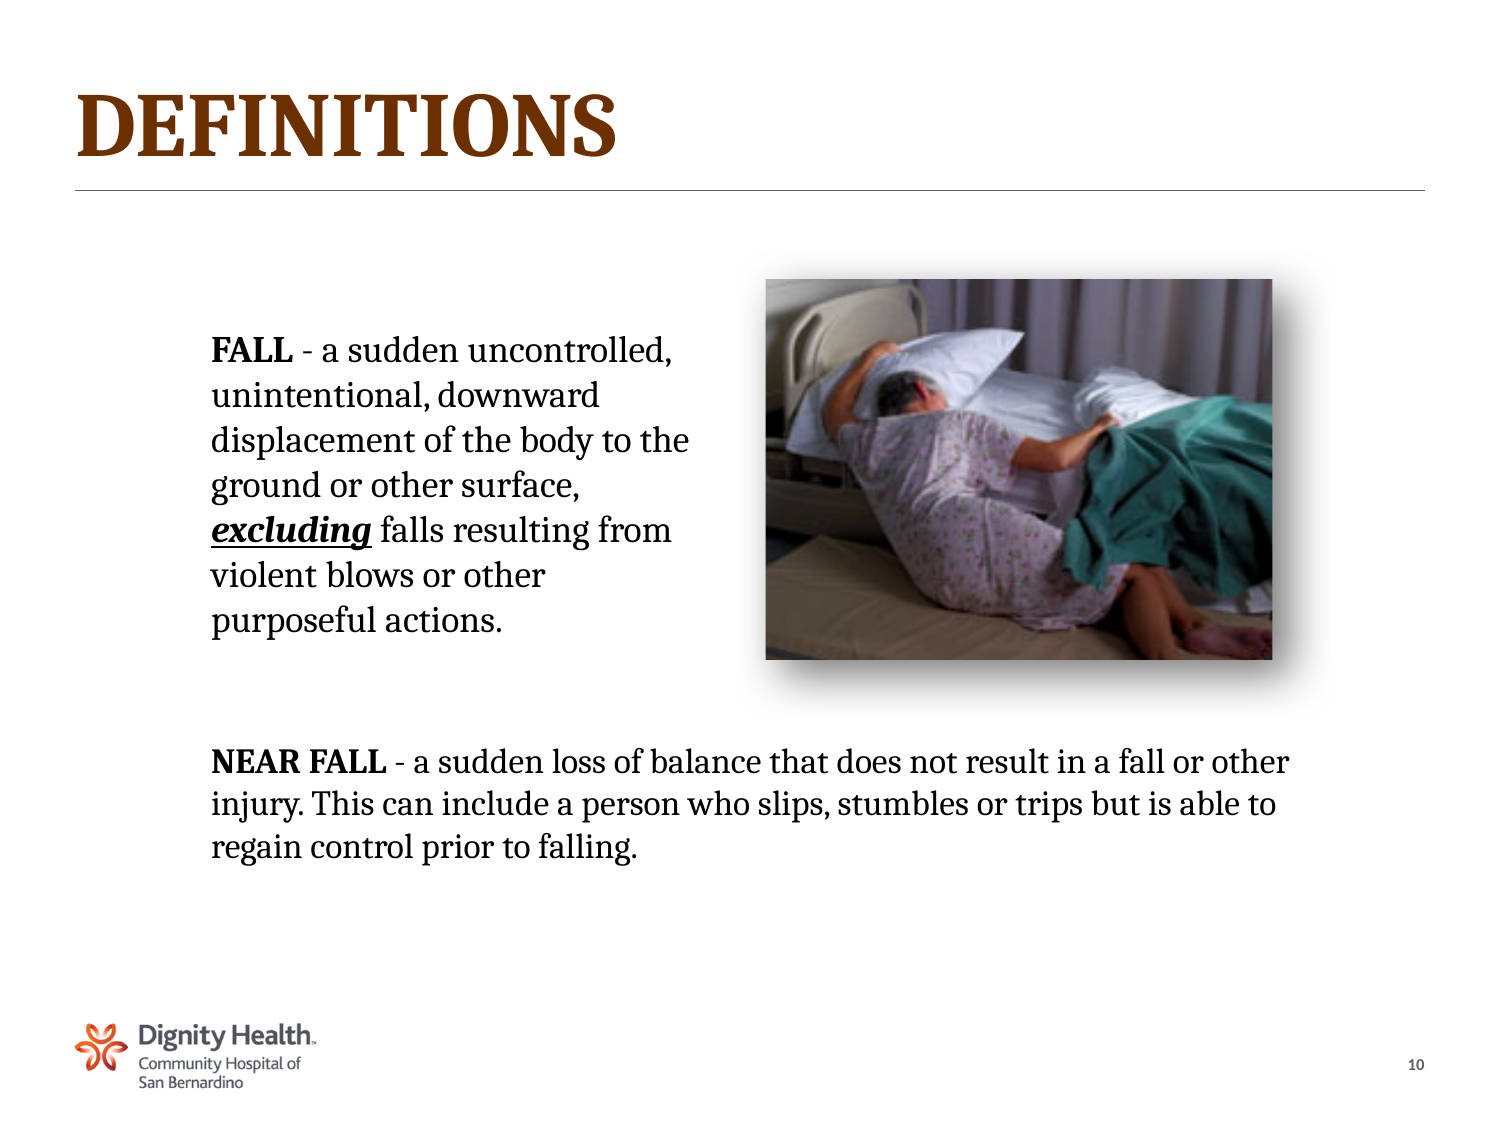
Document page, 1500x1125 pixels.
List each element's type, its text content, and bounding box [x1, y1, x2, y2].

picture [0, 1018, 509, 1125]
picture [765, 279, 1273, 660]
title Definitions [75, 44, 1425, 175]
slide_number 10 [1369, 1036, 1425, 1091]
text_box FALL - a sudden uncontrolled, unintentional, downward displacement of the body to the ground or other surface, excluding falls resulting from violent blows or other purposeful actions. [196, 318, 712, 693]
text_box NEAR FALL - a sudden loss of balance that does not result in a fall or other injury. This can include a person who slips, stumbles or trips but is able to regain control prior to falling. [196, 730, 1317, 873]
